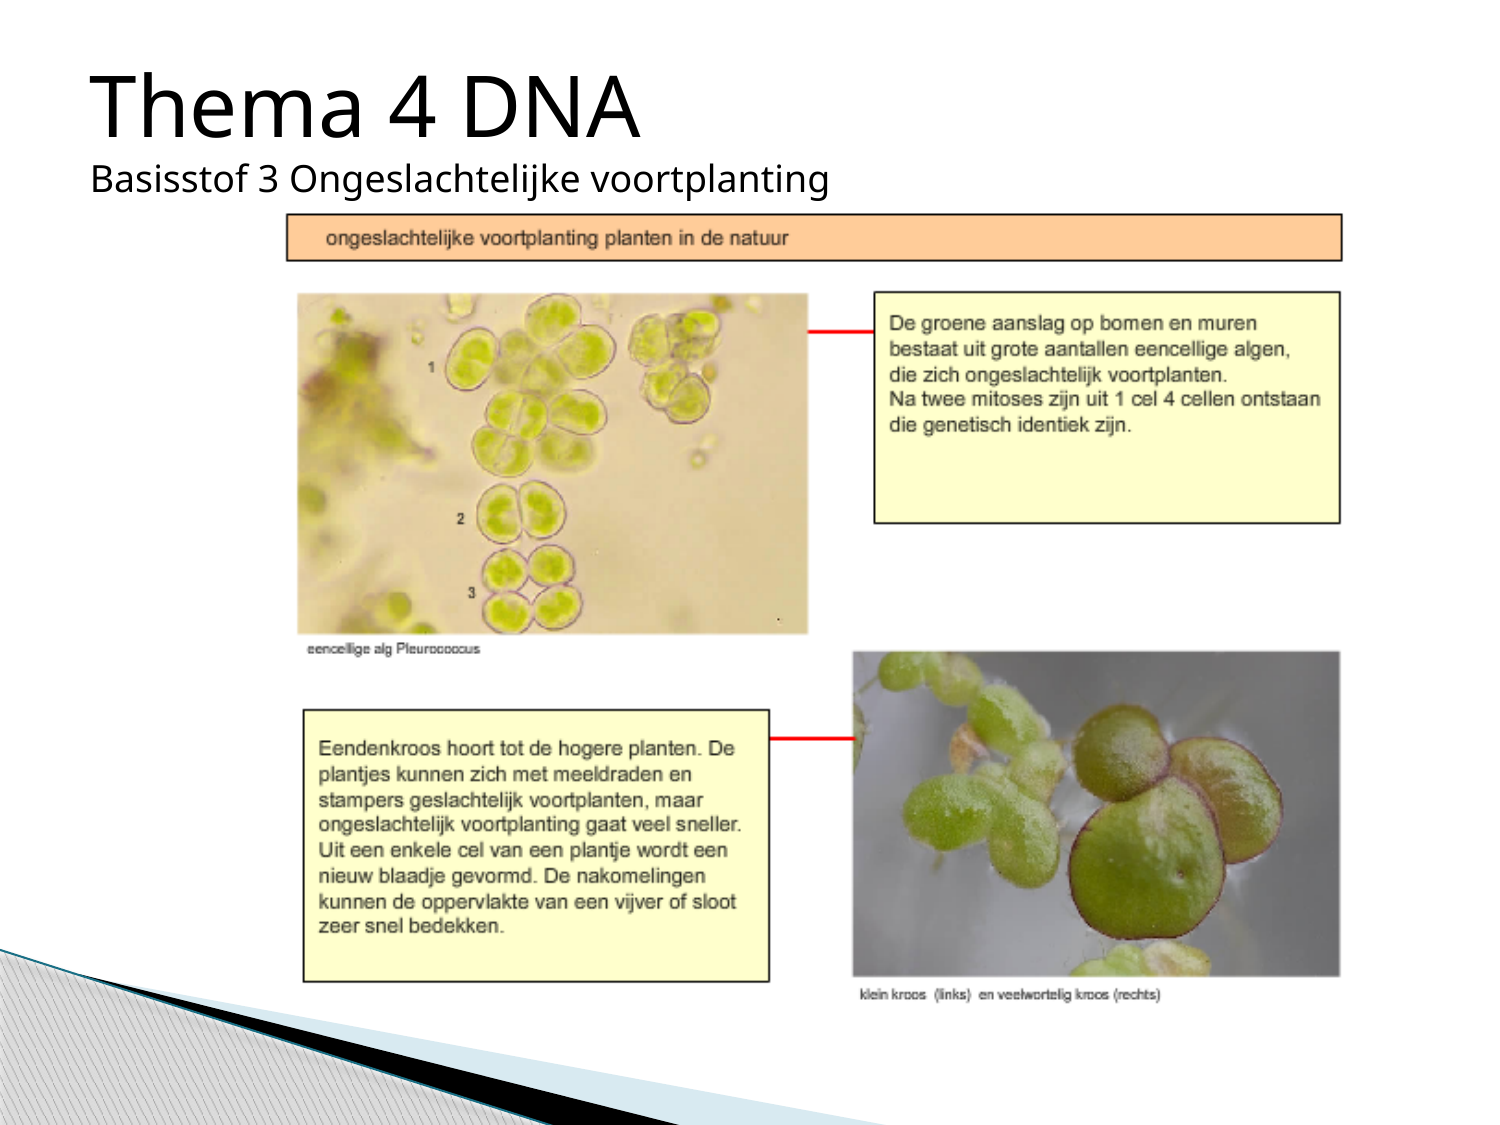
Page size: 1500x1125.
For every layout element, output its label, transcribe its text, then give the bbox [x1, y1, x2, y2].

picture [281, 201, 1357, 1010]
text_box Thema 4 DNA Basisstof 3 Ongeslachtelijke voortplanting [74, 45, 1500, 303]
